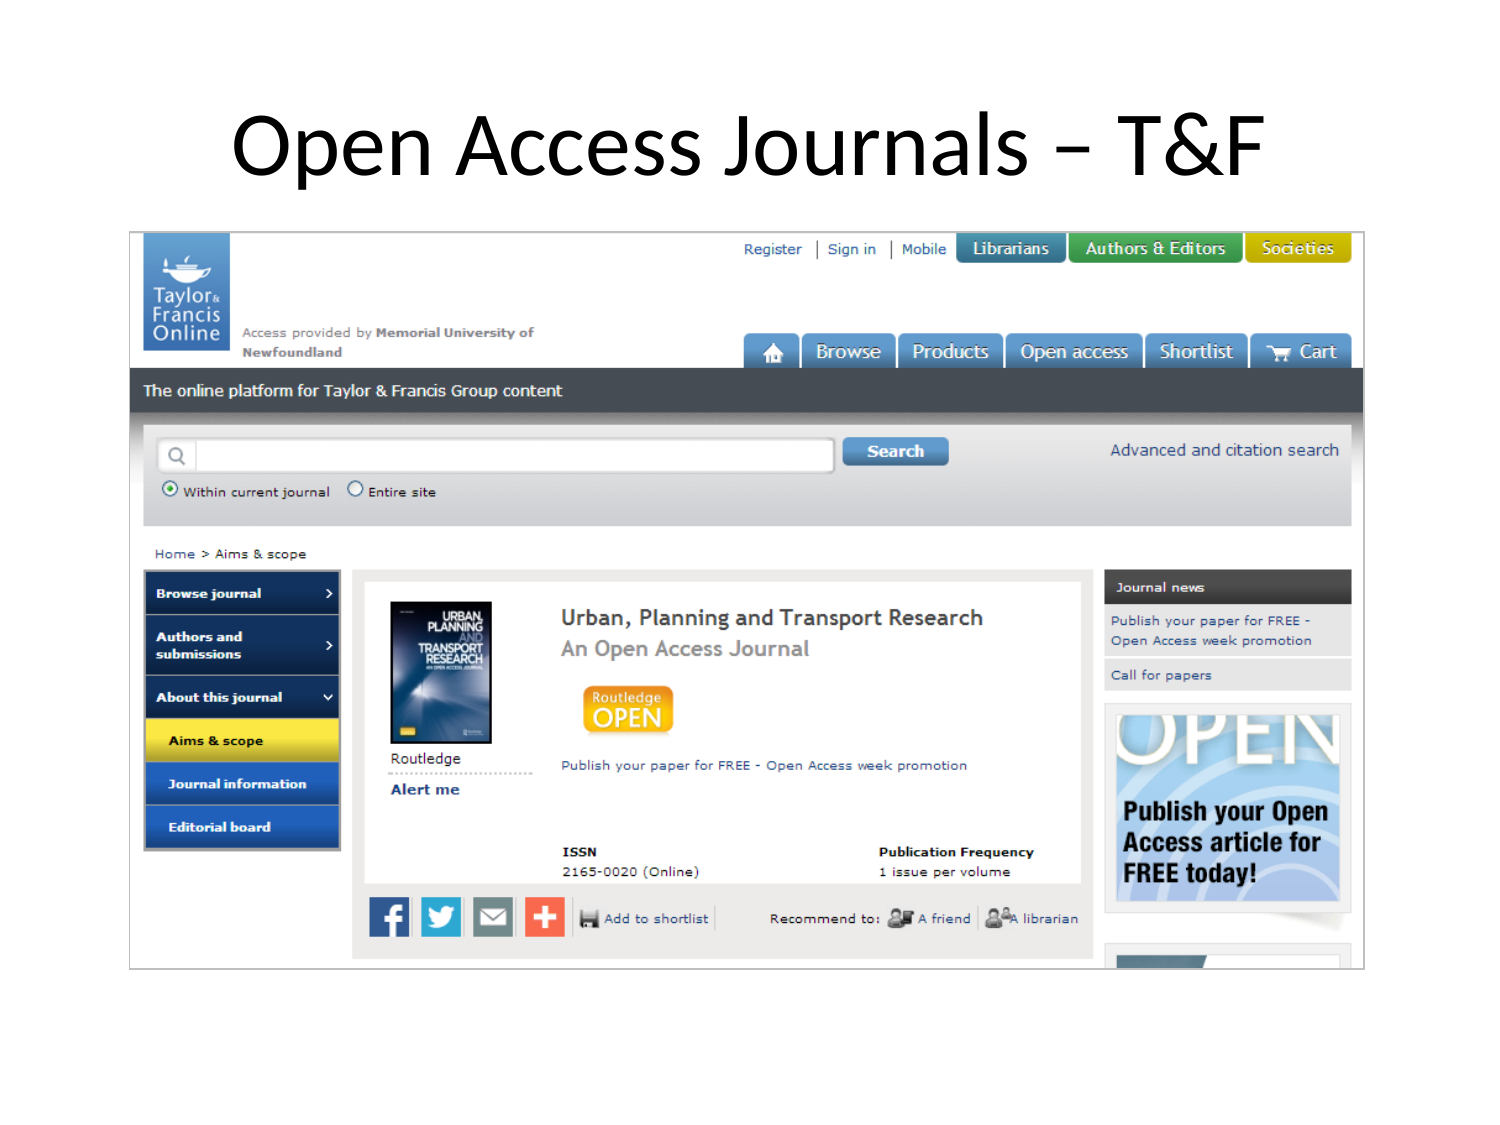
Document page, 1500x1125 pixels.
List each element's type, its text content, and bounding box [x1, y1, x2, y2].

picture [130, 232, 1364, 969]
title Open Access Journals – T&F [75, 45, 1425, 233]
